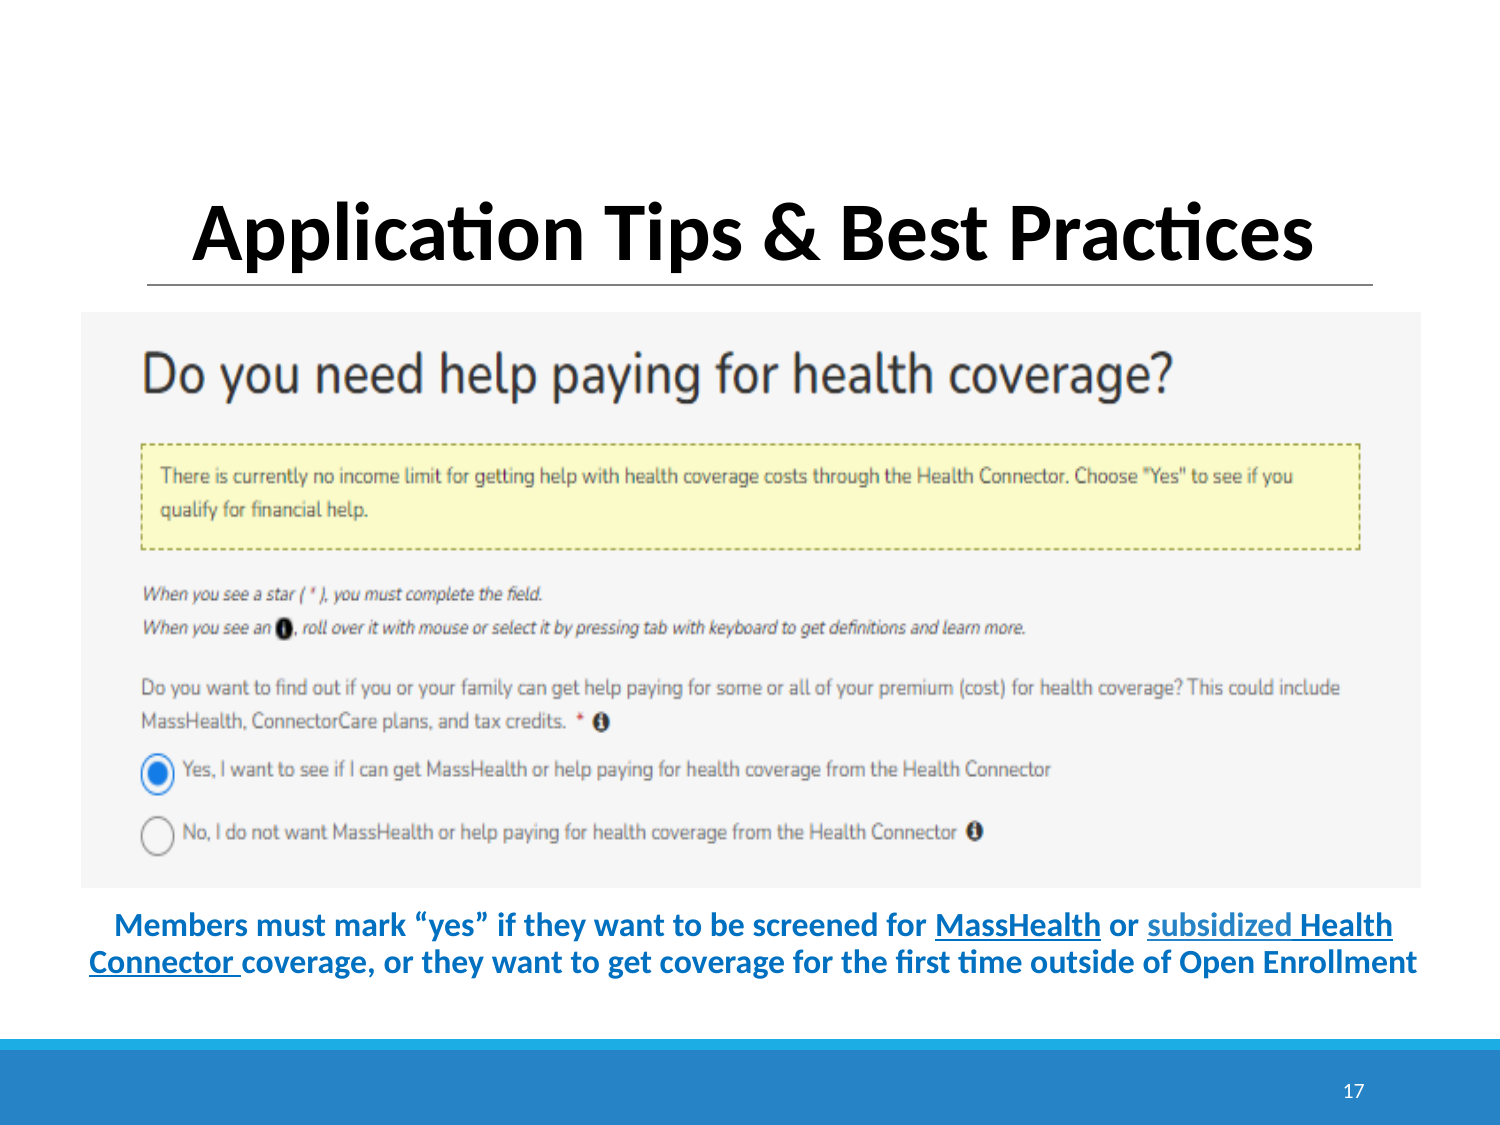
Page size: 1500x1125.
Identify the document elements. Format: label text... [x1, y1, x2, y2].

slide_number ‹#› [1218, 1059, 1380, 1120]
picture [80, 312, 1421, 888]
title Application Tips & Best Practices [135, 47, 1373, 285]
list Members must mark “yes” if they want to be screened for MassHealth or subsidized Health Connector coverage, or they want to get coverage for the first time outside of Open Enrollment [87, 900, 1421, 1018]
